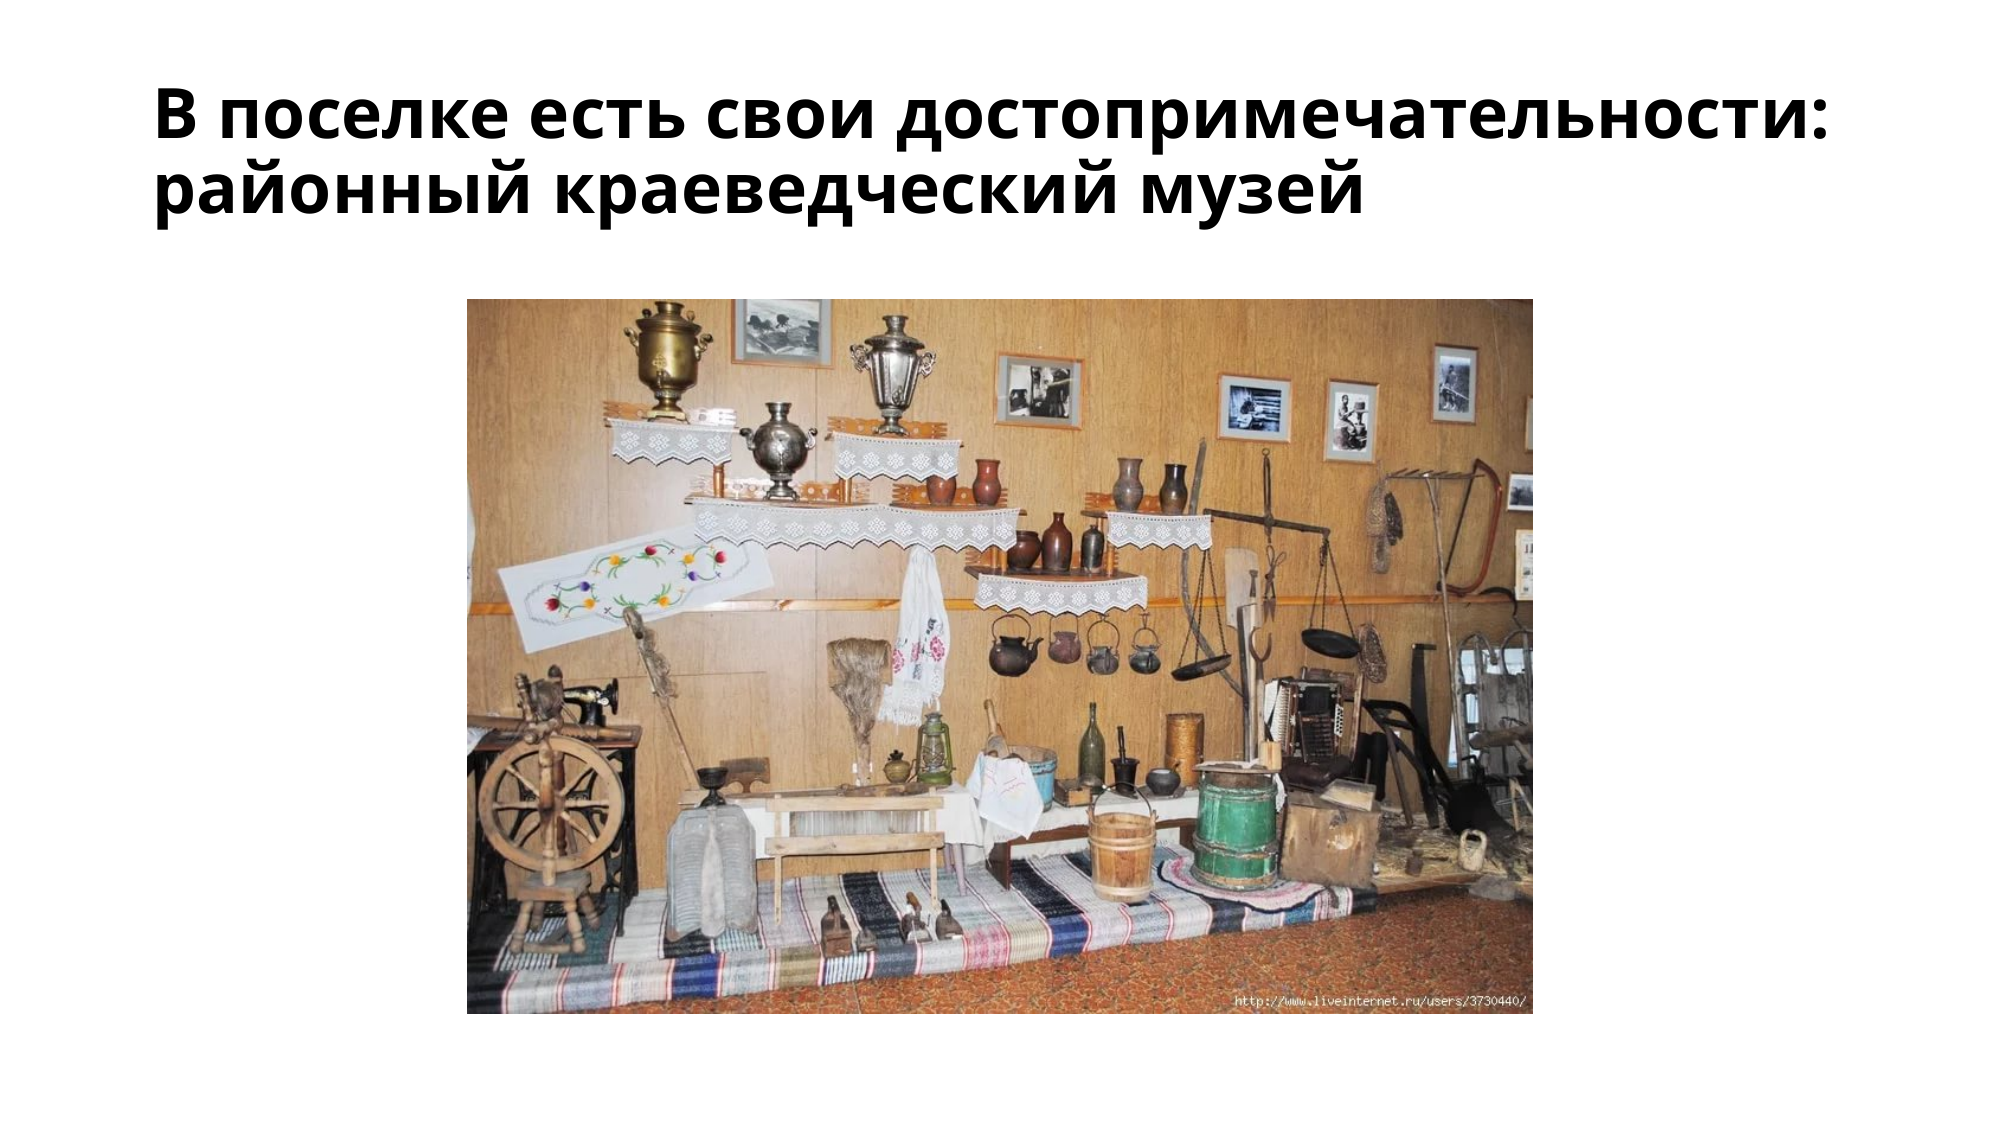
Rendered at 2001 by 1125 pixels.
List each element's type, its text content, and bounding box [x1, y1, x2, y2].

title В поселке есть свои достопримечательности: районный краеведческий музей [137, 44, 1863, 262]
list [467, 299, 1533, 1014]
